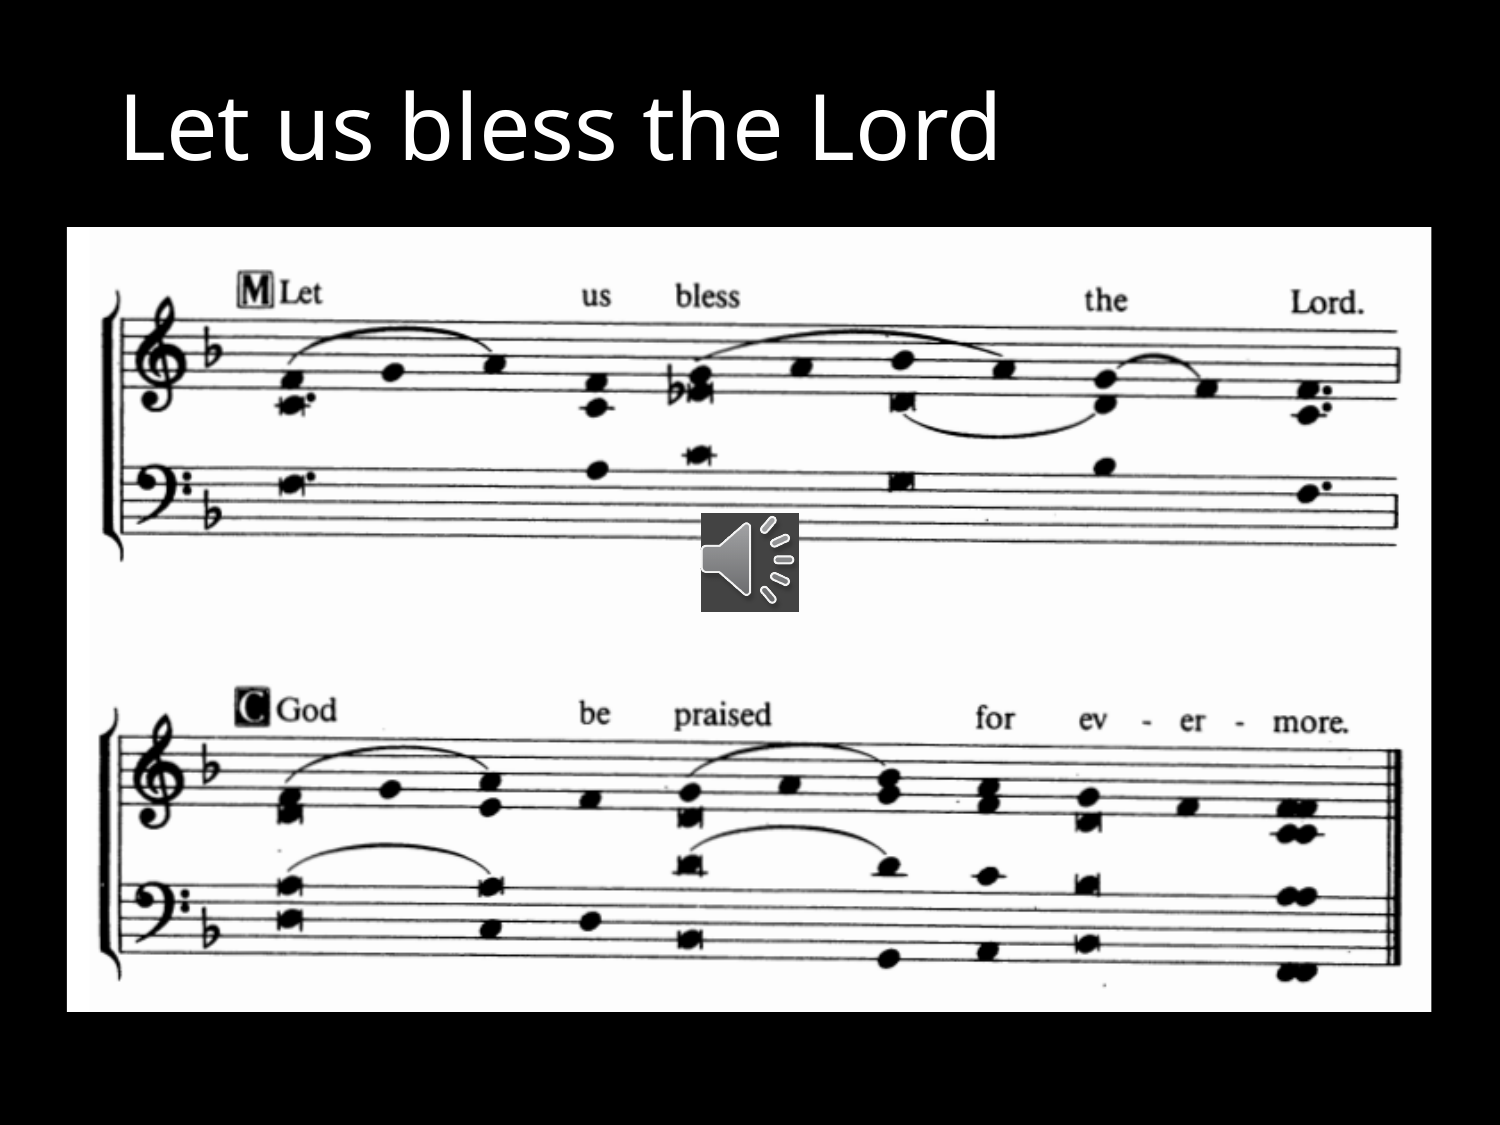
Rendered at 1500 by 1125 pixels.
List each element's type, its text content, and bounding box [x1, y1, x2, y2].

picture [66, 227, 1432, 1012]
title Let us bless the Lord [103, 59, 1397, 202]
